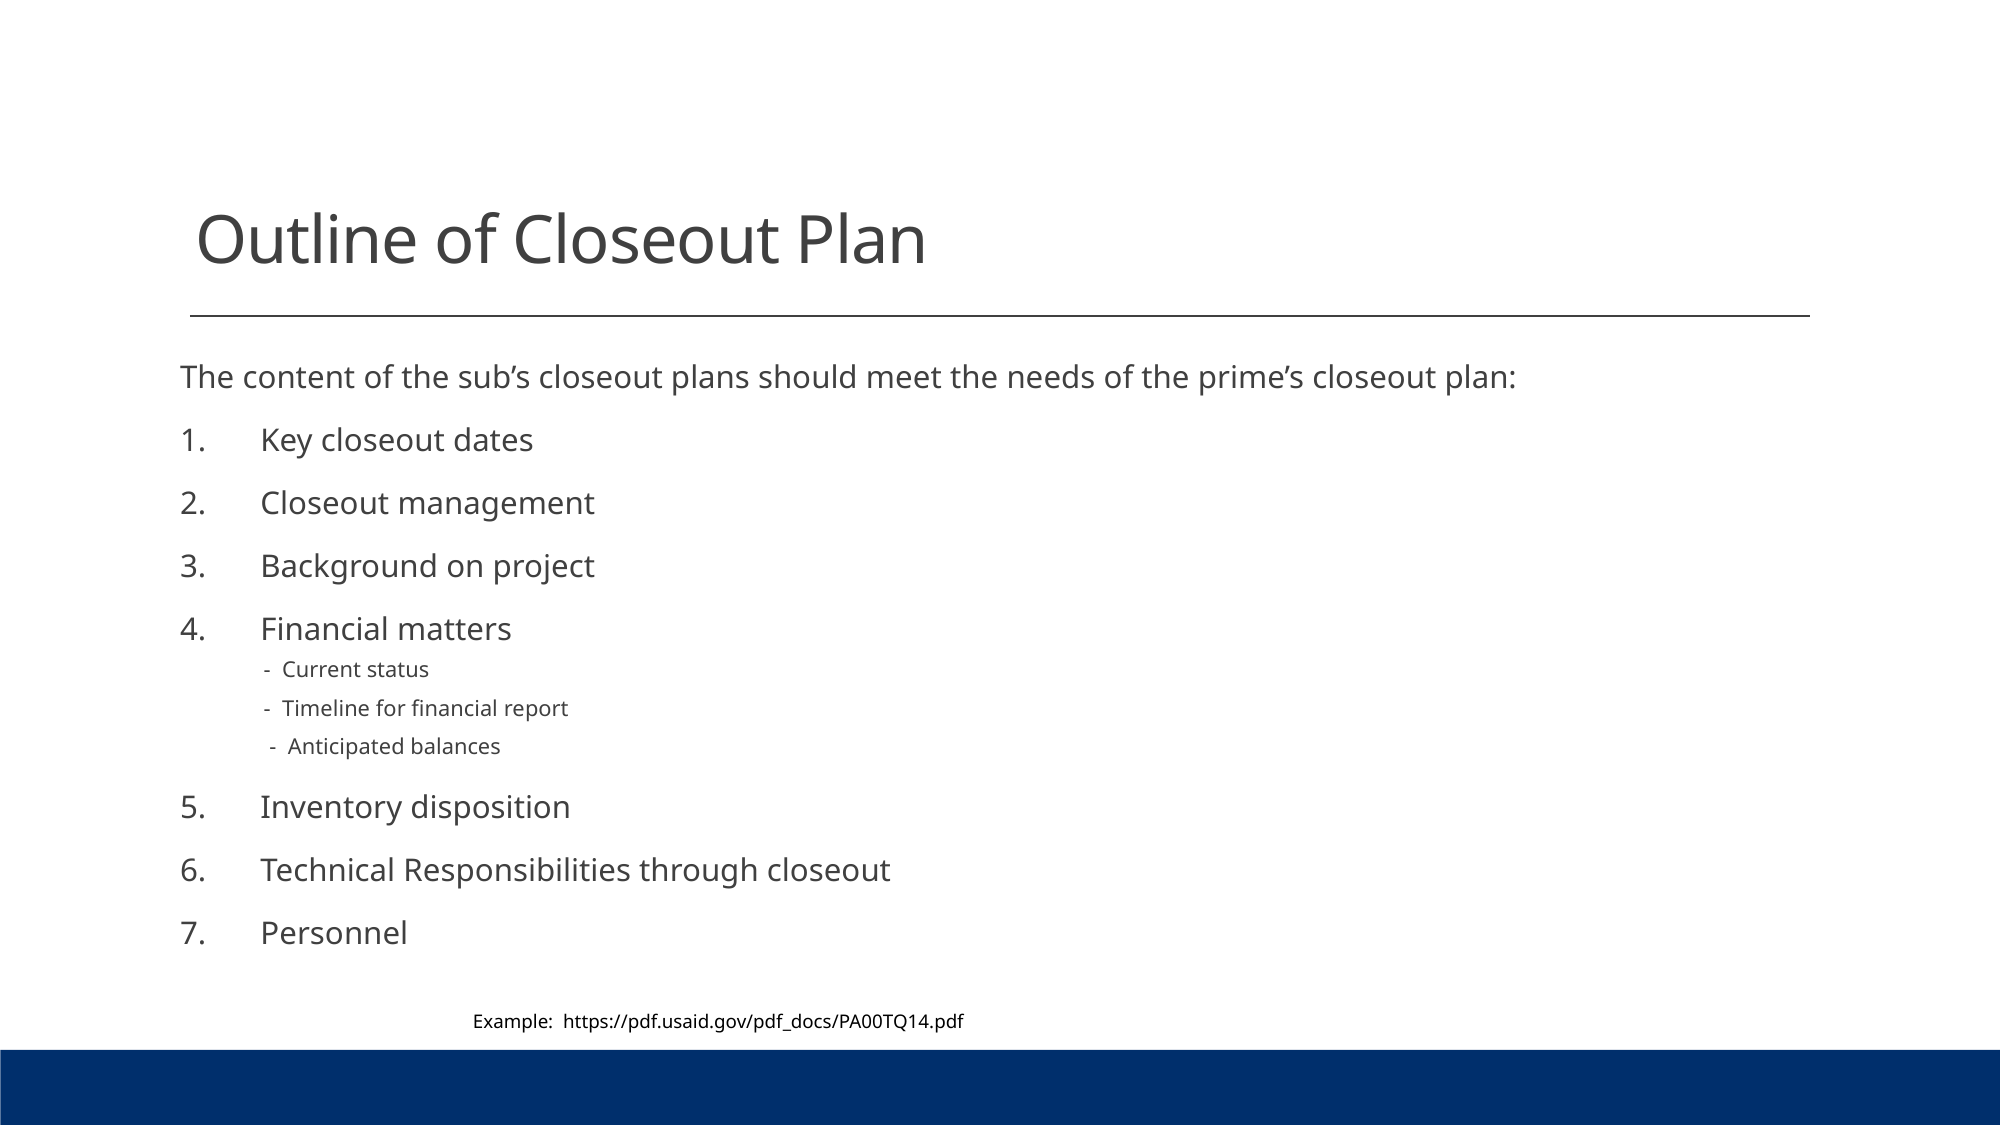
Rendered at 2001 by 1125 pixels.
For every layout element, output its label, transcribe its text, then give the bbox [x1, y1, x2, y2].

title Outline of Closeout Plan [180, 47, 1830, 285]
list The content of the sub’s closeout plans should meet the needs of the prime’s closeout plan: Key closeout dates Closeout management Background on project Financial matters - Current status - Timeline for financial report - Anticipated balances Inventory disposition Technical Responsibilities through closeout Personnel [180, 345, 1830, 963]
text_box Example: https://pdf.usaid.gov/pdf_docs/PA00TQ14.pdf [458, 1002, 1464, 1040]
